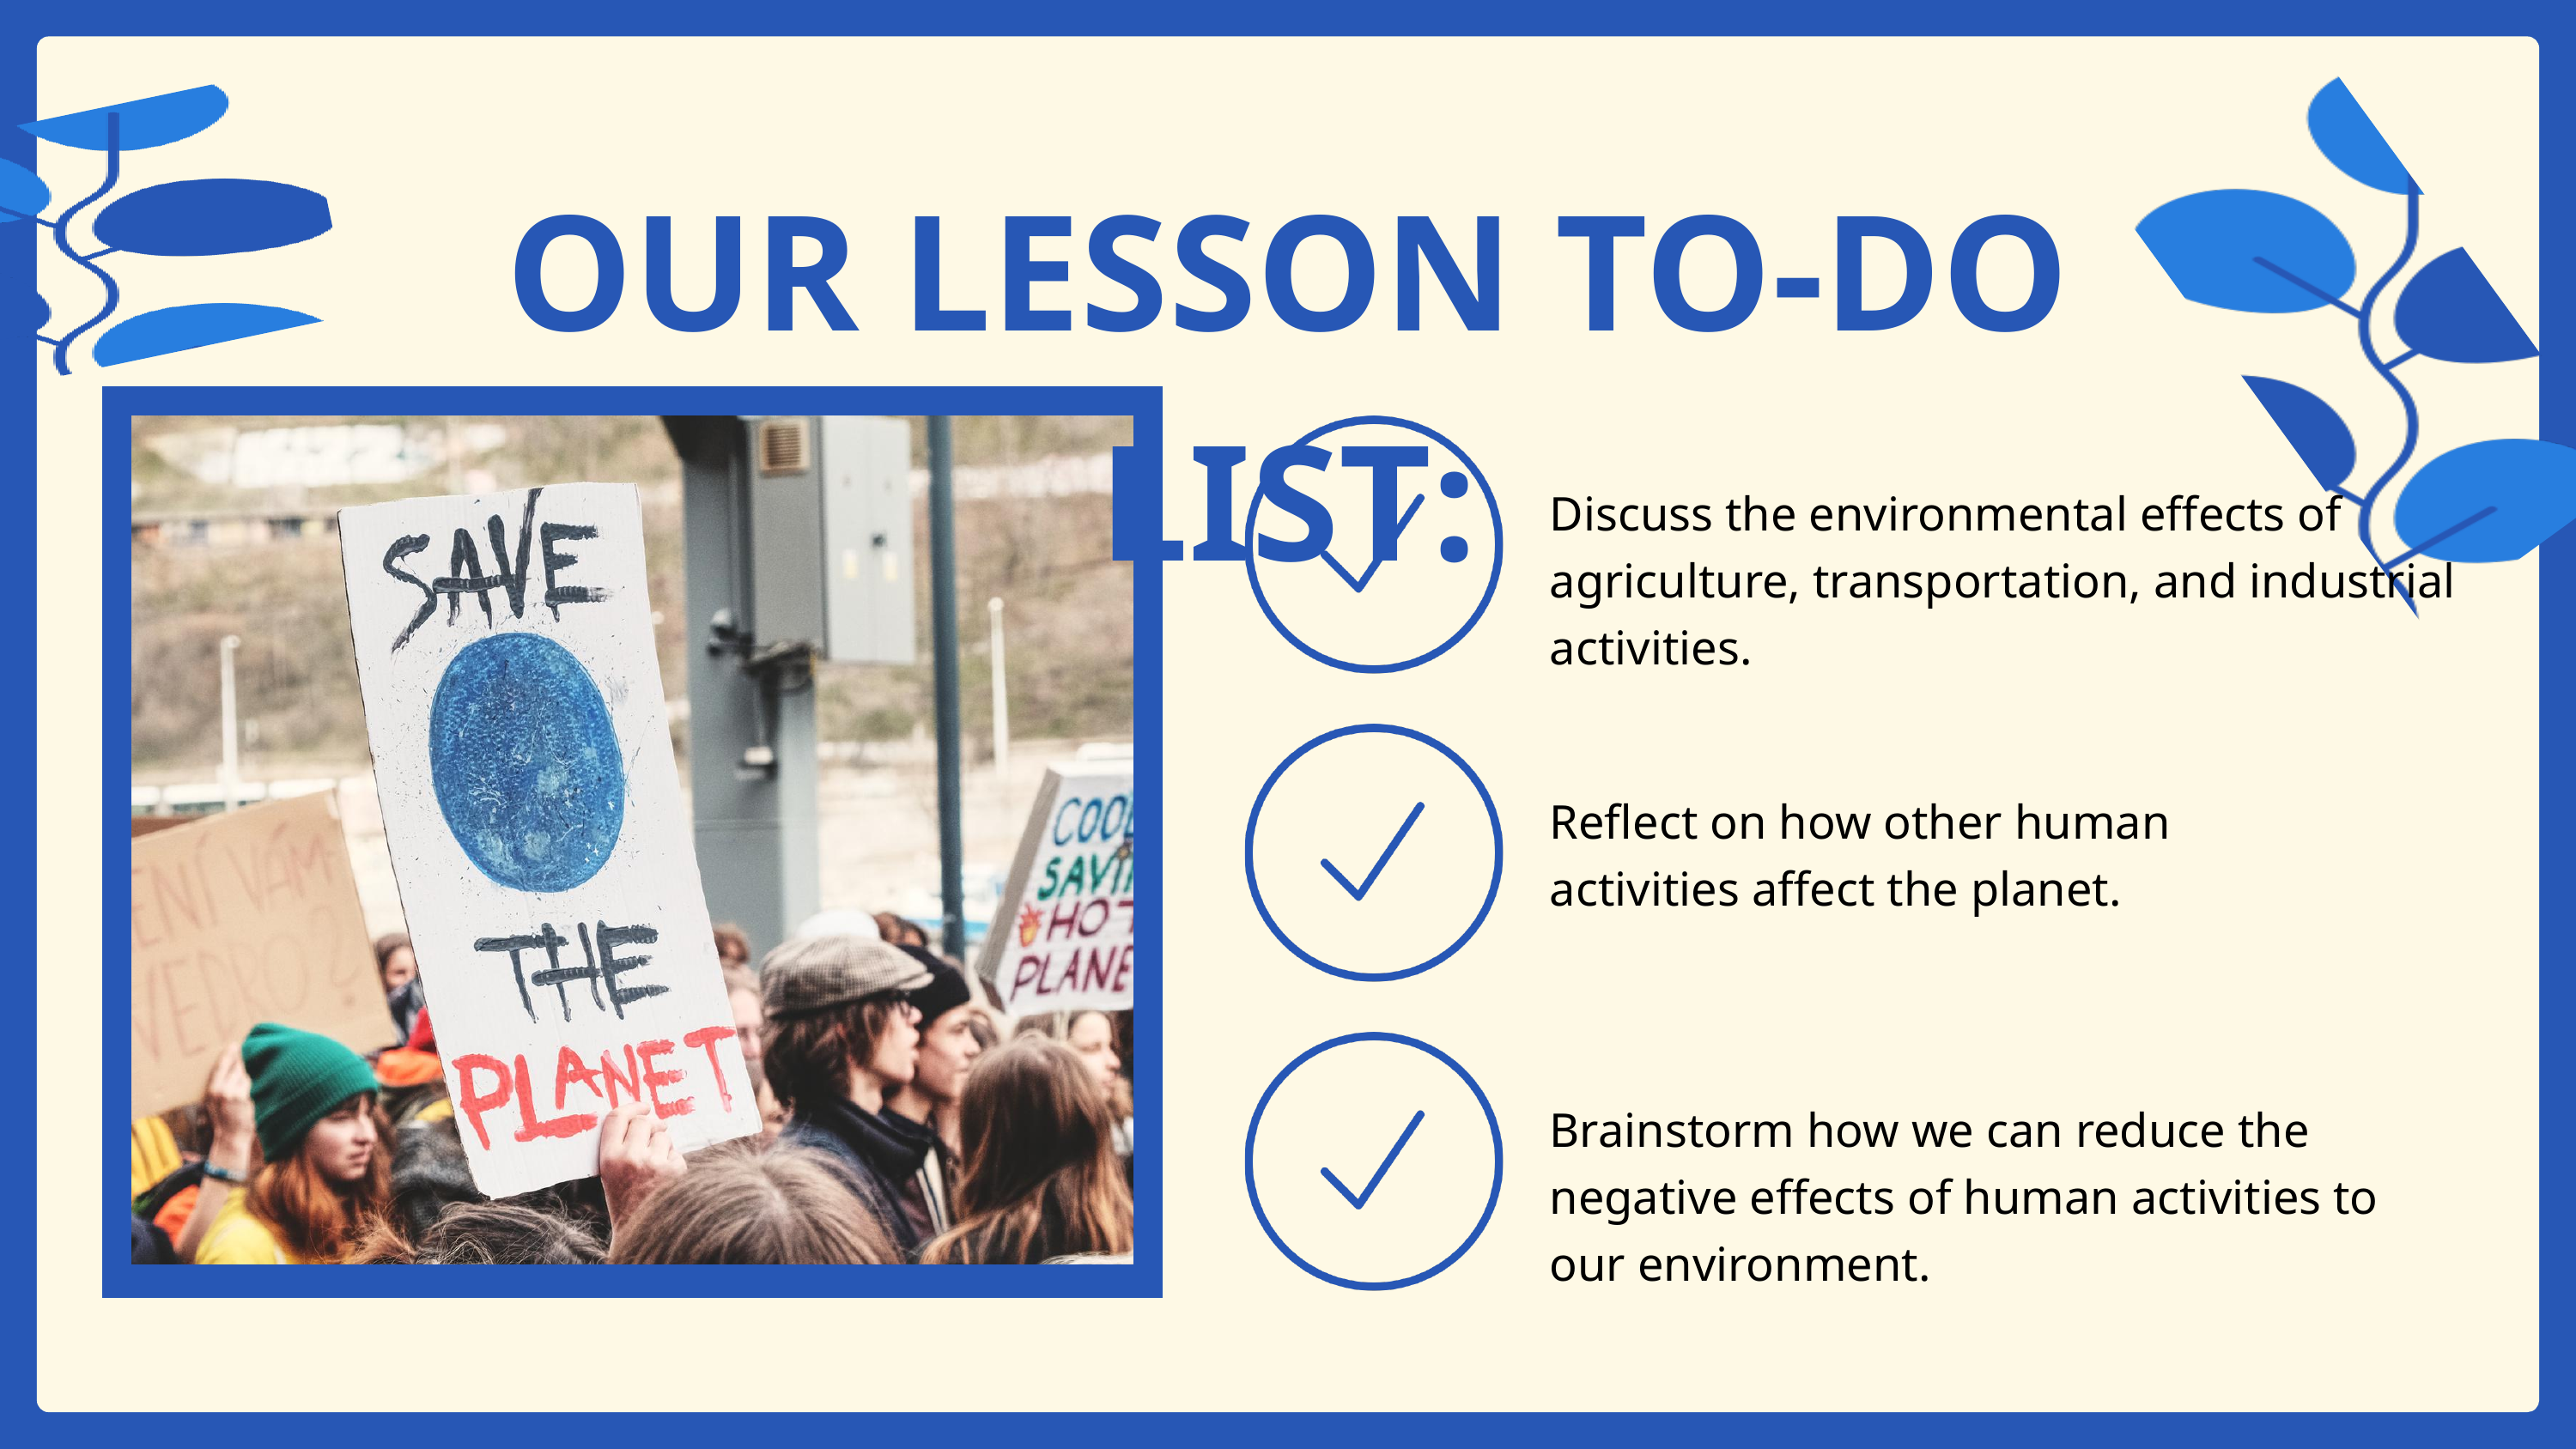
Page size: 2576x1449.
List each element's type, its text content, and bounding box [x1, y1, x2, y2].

text_box Brainstorm how we can reduce the negative effects of human activities to our environment. [1549, 1089, 2454, 1291]
text_box [2227, 60, 2576, 569]
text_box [101, 385, 1163, 1299]
text_box [0, 66, 331, 389]
picture [131, 415, 1134, 1264]
text_box [1244, 724, 1504, 982]
text_box Reflect on how other human activities affect the planet. [1549, 781, 2175, 916]
text_box [1244, 593, 1504, 674]
text_box OUR LESSON TO-DO LIST: [331, 132, 2244, 593]
text_box Discuss the environmental effects of agriculture, transportation, and industrial activities. [1549, 473, 2506, 675]
text_box [1244, 1032, 1504, 1291]
